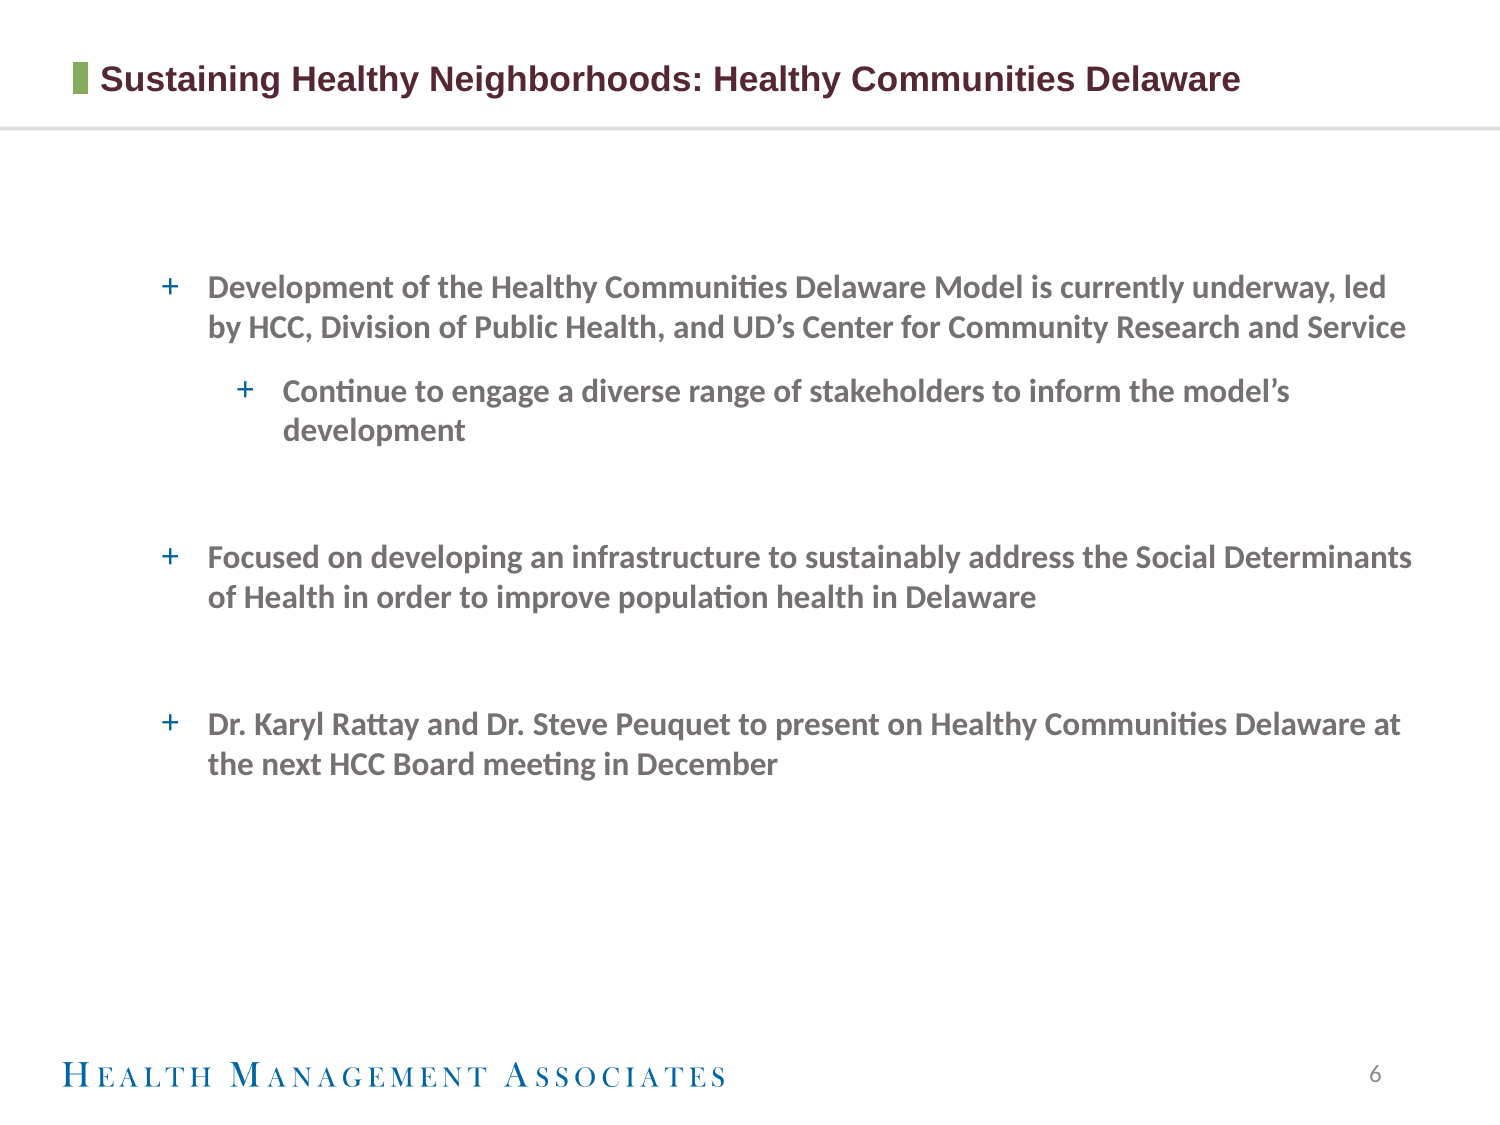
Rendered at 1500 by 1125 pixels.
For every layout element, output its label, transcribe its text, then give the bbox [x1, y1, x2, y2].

text_box Sustaining Healthy Neighborhoods: Healthy Communities Delaware [85, 48, 1330, 106]
picture [62, 1062, 724, 1087]
slide_number 6 [1059, 1042, 1397, 1103]
text_box Development of the Healthy Communities Delaware Model is currently underway, led by HCC, Division of Public Health, and UD’s Center for Community Research and Service Continue to engage a diverse range of stakeholders to inform the model’s development Focused on developing an infrastructure to sustainably address the Social Determinants of Health in order to improve population health in Delaware Dr. Karyl Rattay and Dr. Steve Peuquet to present on Healthy Communities Delaware at the next HCC Board meeting in December [146, 258, 1436, 790]
